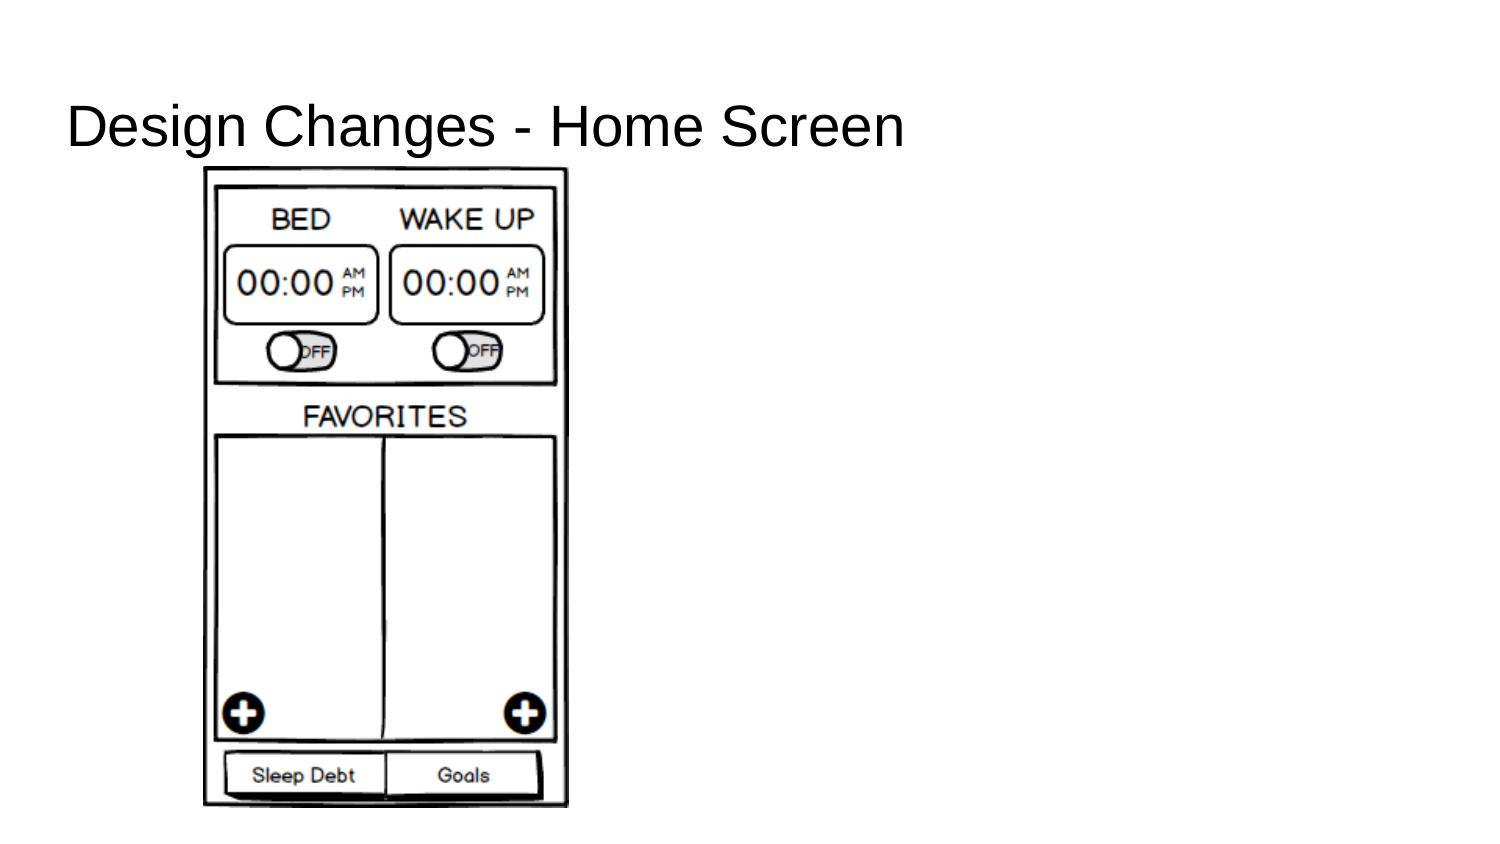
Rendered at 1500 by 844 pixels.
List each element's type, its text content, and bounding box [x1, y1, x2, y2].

picture [202, 166, 569, 808]
title Design Changes - Home Screen [51, 72, 1449, 167]
